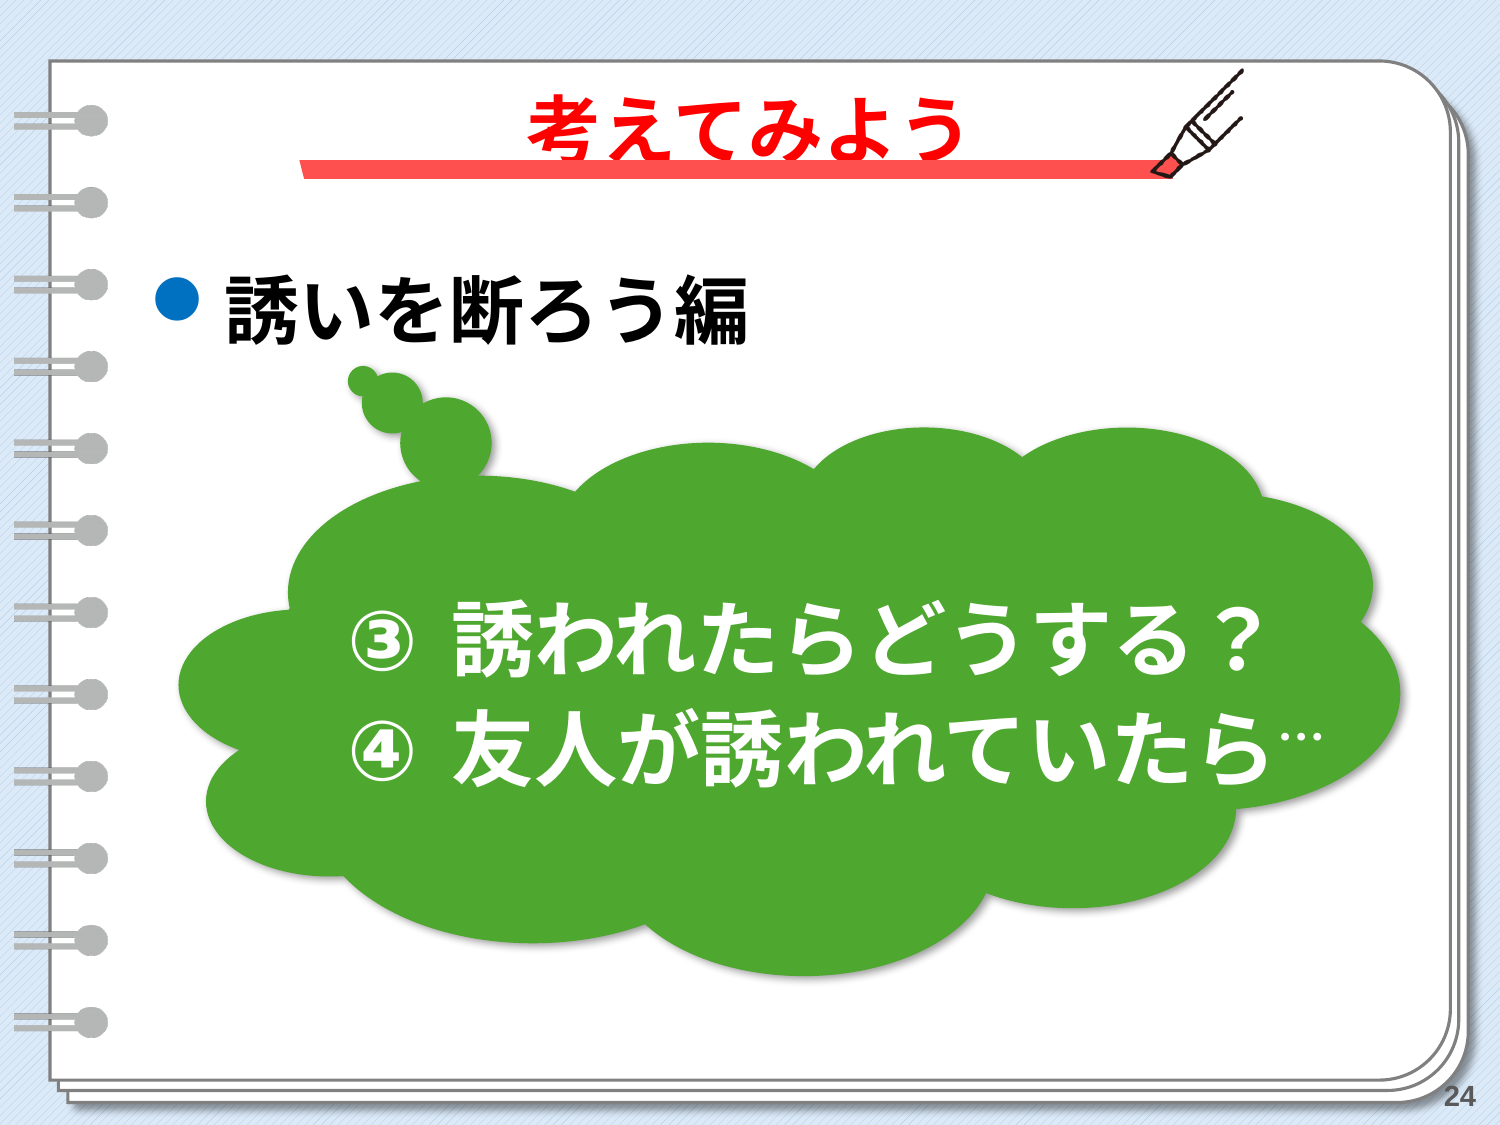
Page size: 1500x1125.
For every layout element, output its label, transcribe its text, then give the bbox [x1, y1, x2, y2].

slide_number 24 [1153, 1065, 1492, 1125]
picture [14, 105, 108, 1038]
text_box 誘われたらどうする？ 友人が誘われていたら… [178, 365, 1401, 977]
title 考えてみよう [102, 53, 1398, 215]
text_box 誘いを断ろう編 [134, 256, 765, 362]
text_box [298, 67, 1245, 180]
